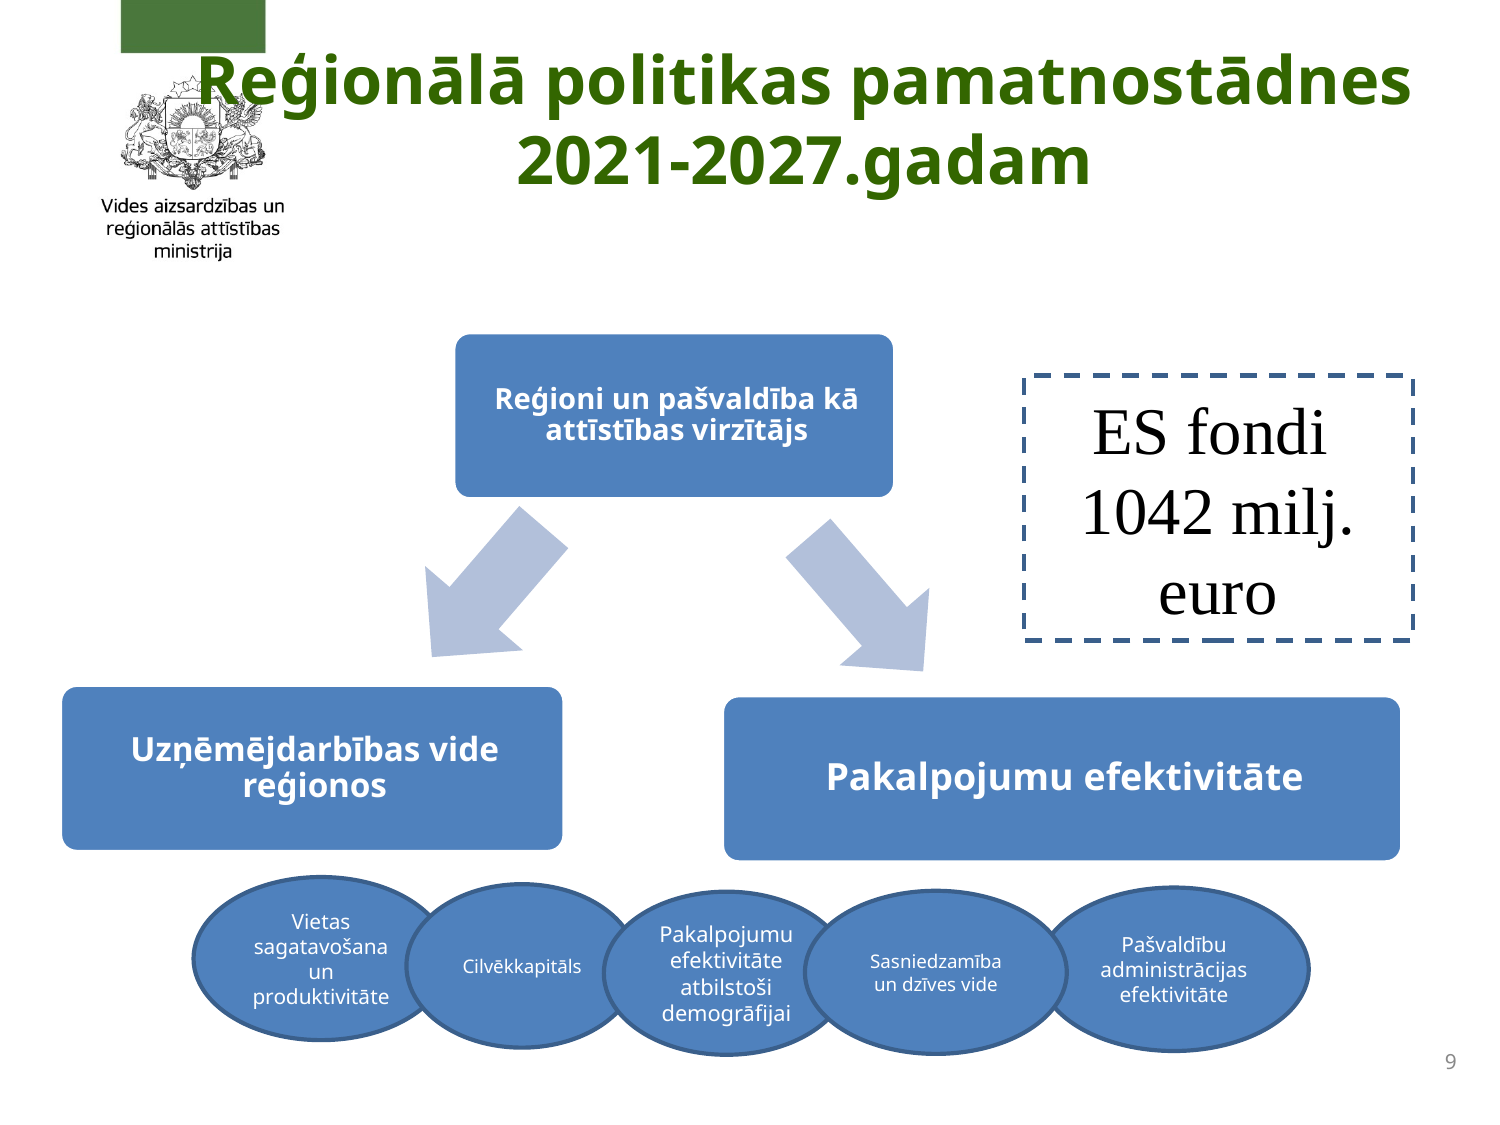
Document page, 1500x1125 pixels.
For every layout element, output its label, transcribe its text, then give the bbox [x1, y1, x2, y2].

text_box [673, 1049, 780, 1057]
picture [48, 0, 338, 321]
text_box ES fondi 1042 milj. euro [1409, 375, 1415, 643]
text_box 9 [1400, 1037, 1472, 1088]
text_box Sasniedzamība un dzīves vide [882, 1049, 990, 1056]
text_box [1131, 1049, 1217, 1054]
text_box Reģionālā politikas pamatnostādnes 2021-2027.gadam [176, 29, 1434, 201]
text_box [59, 271, 1405, 1041]
